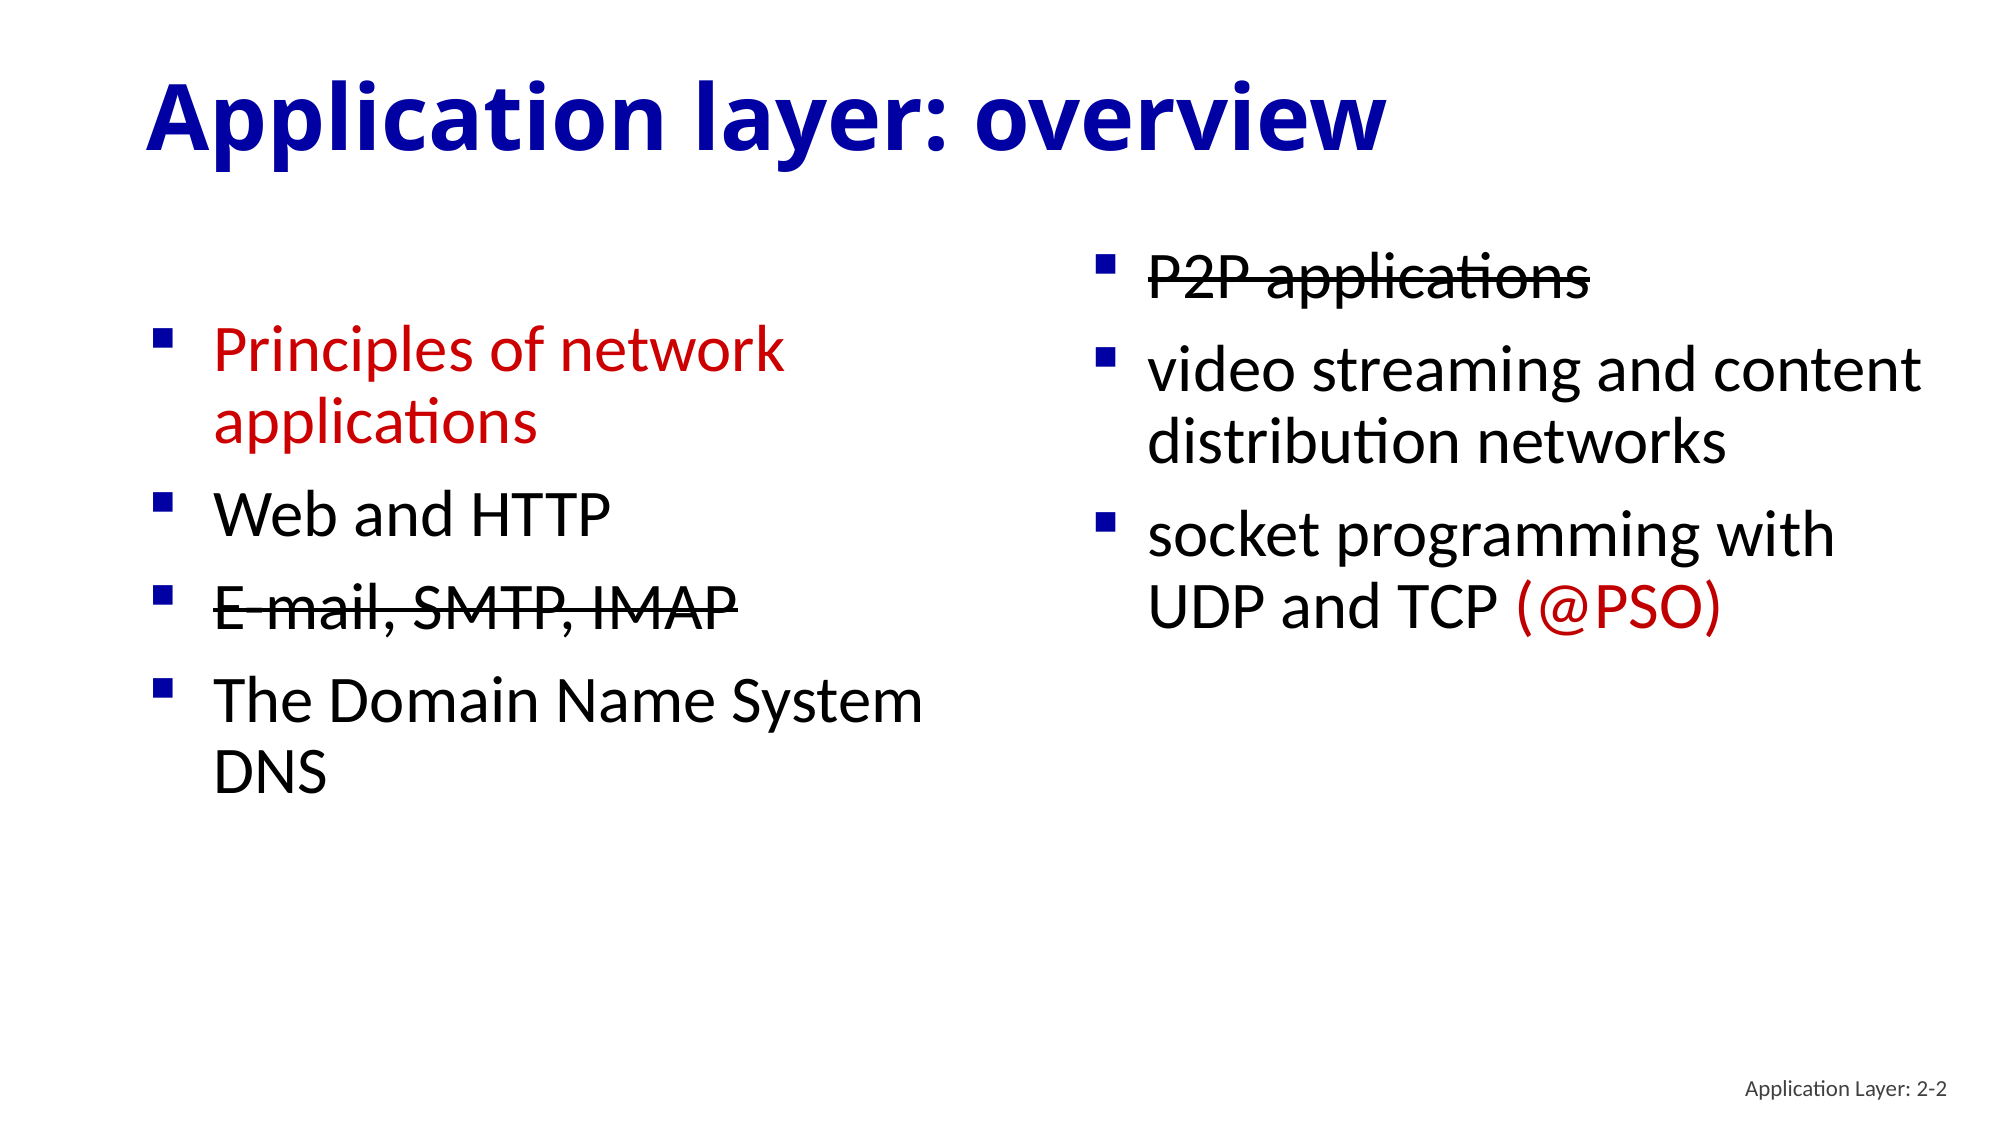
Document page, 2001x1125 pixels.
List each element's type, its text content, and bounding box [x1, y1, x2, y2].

slide_number Application Layer: 2-2 [1512, 1056, 1963, 1117]
title Application layer: overview [131, 47, 1856, 195]
text_box P2P applications video streaming and content distribution networks socket programming with UDP and TCP (@PSO) [1075, 233, 1963, 1021]
text_box Principles of network applications Web and HTTP E-mail, SMTP, IMAP The Domain Name System DNS [132, 306, 1004, 1021]
